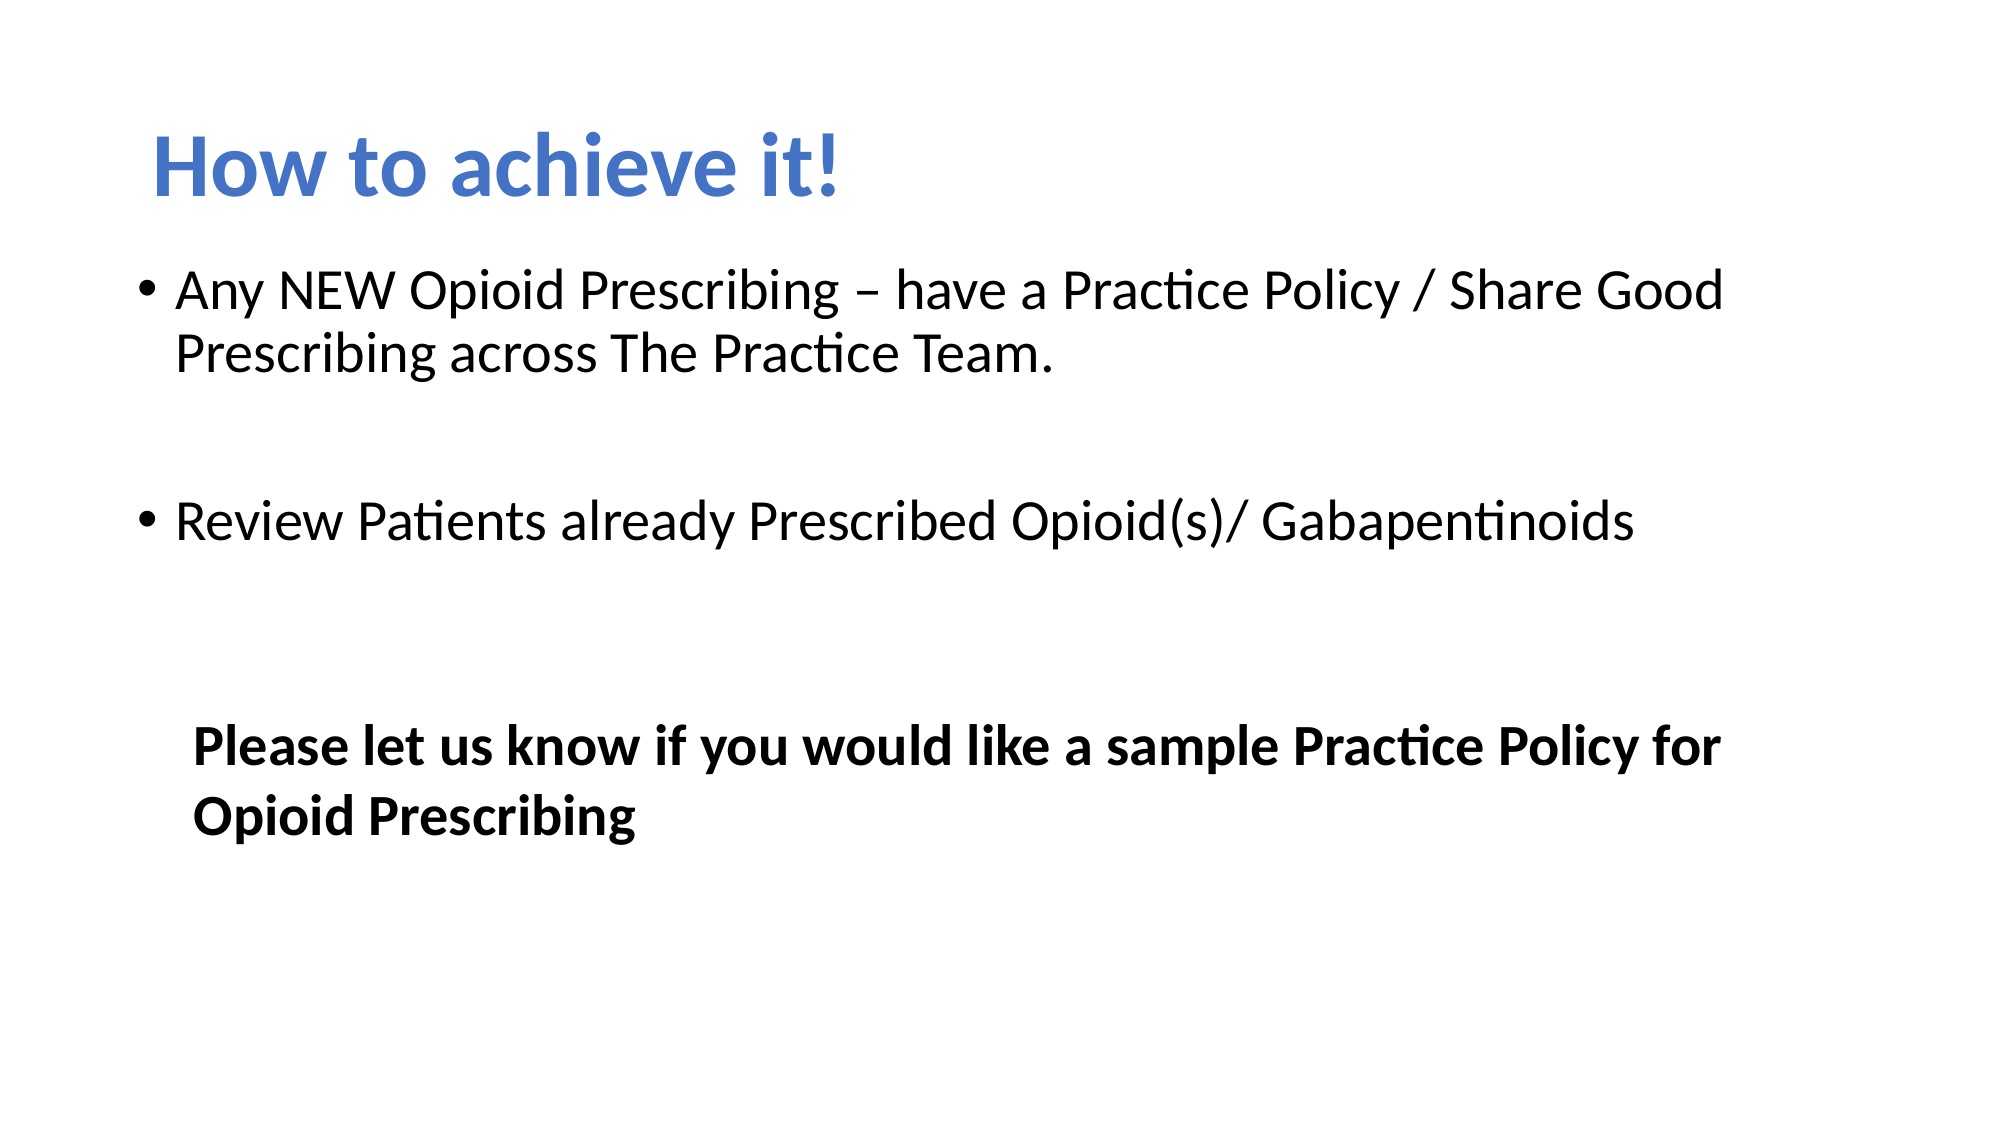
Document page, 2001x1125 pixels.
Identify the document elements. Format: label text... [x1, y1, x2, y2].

list Any NEW Opioid Prescribing – have a Practice Policy / Share Good Prescribing across The Practice Team. Review Patients already Prescribed Opioid(s)/ Gabapentinoids [123, 252, 1849, 966]
text_box Please let us know if you would like a sample Practice Policy for Opioid Prescribing [178, 700, 1849, 855]
title How to achieve it! [137, 109, 1863, 328]
